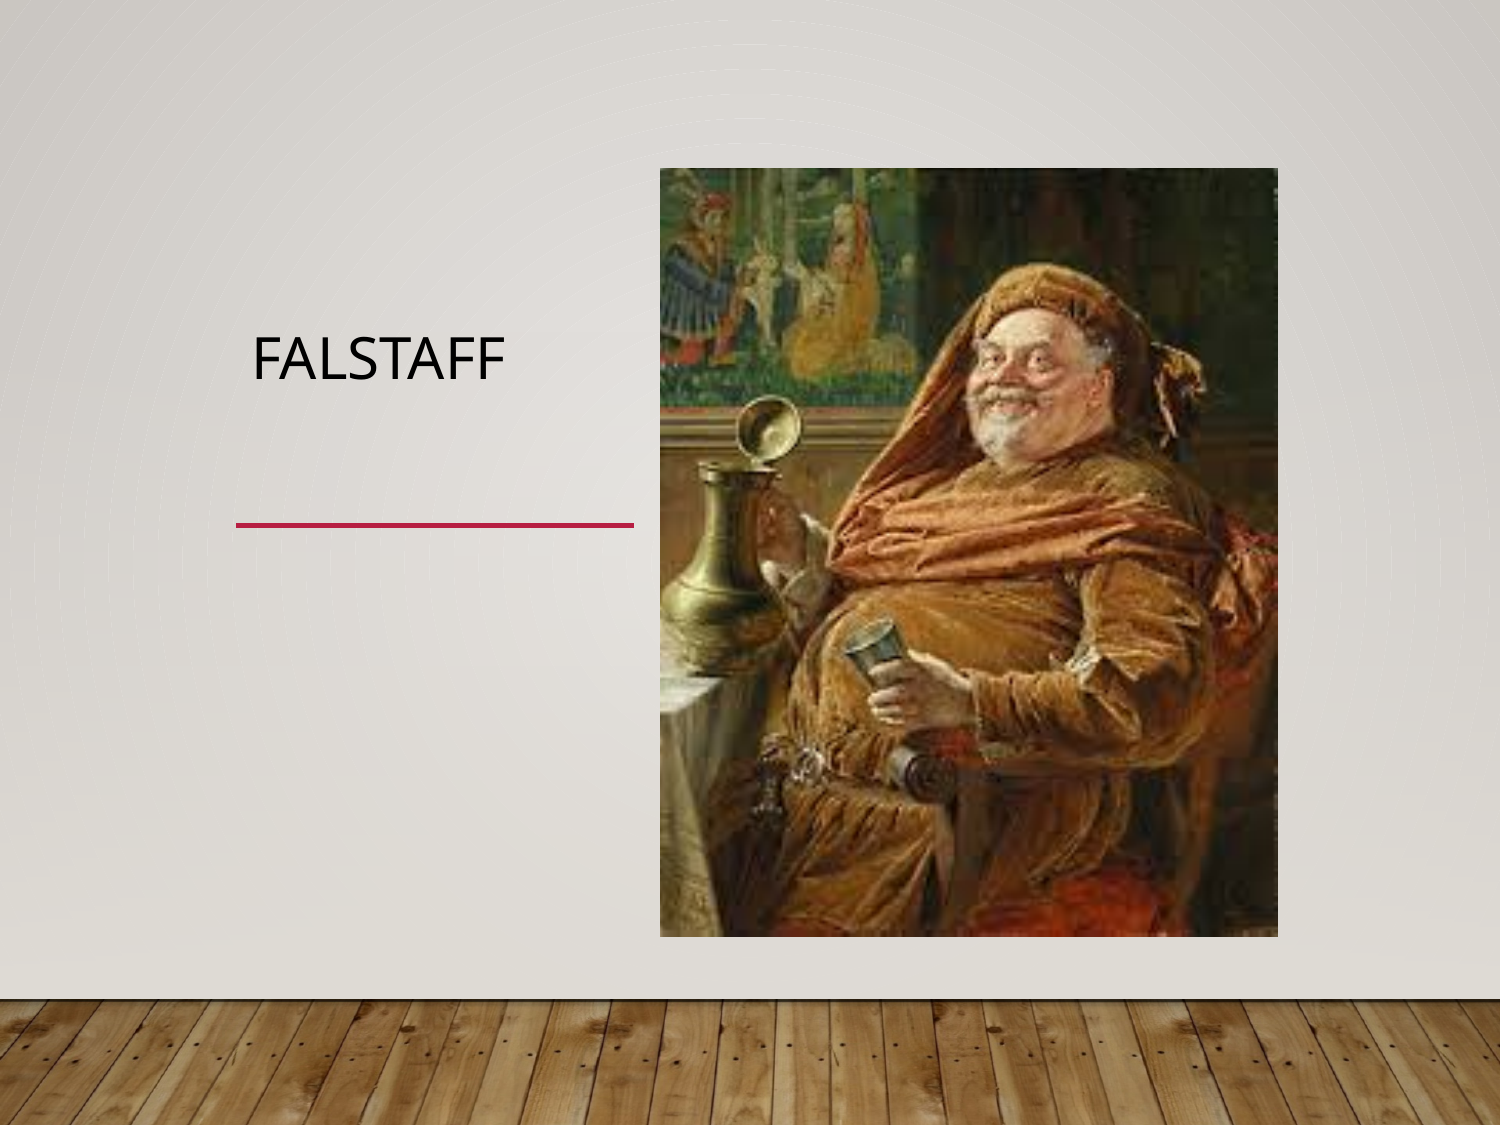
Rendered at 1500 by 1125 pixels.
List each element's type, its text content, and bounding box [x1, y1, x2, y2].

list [660, 168, 1279, 937]
picture [0, 999, 1500, 1125]
title Falstaff [236, 131, 634, 400]
